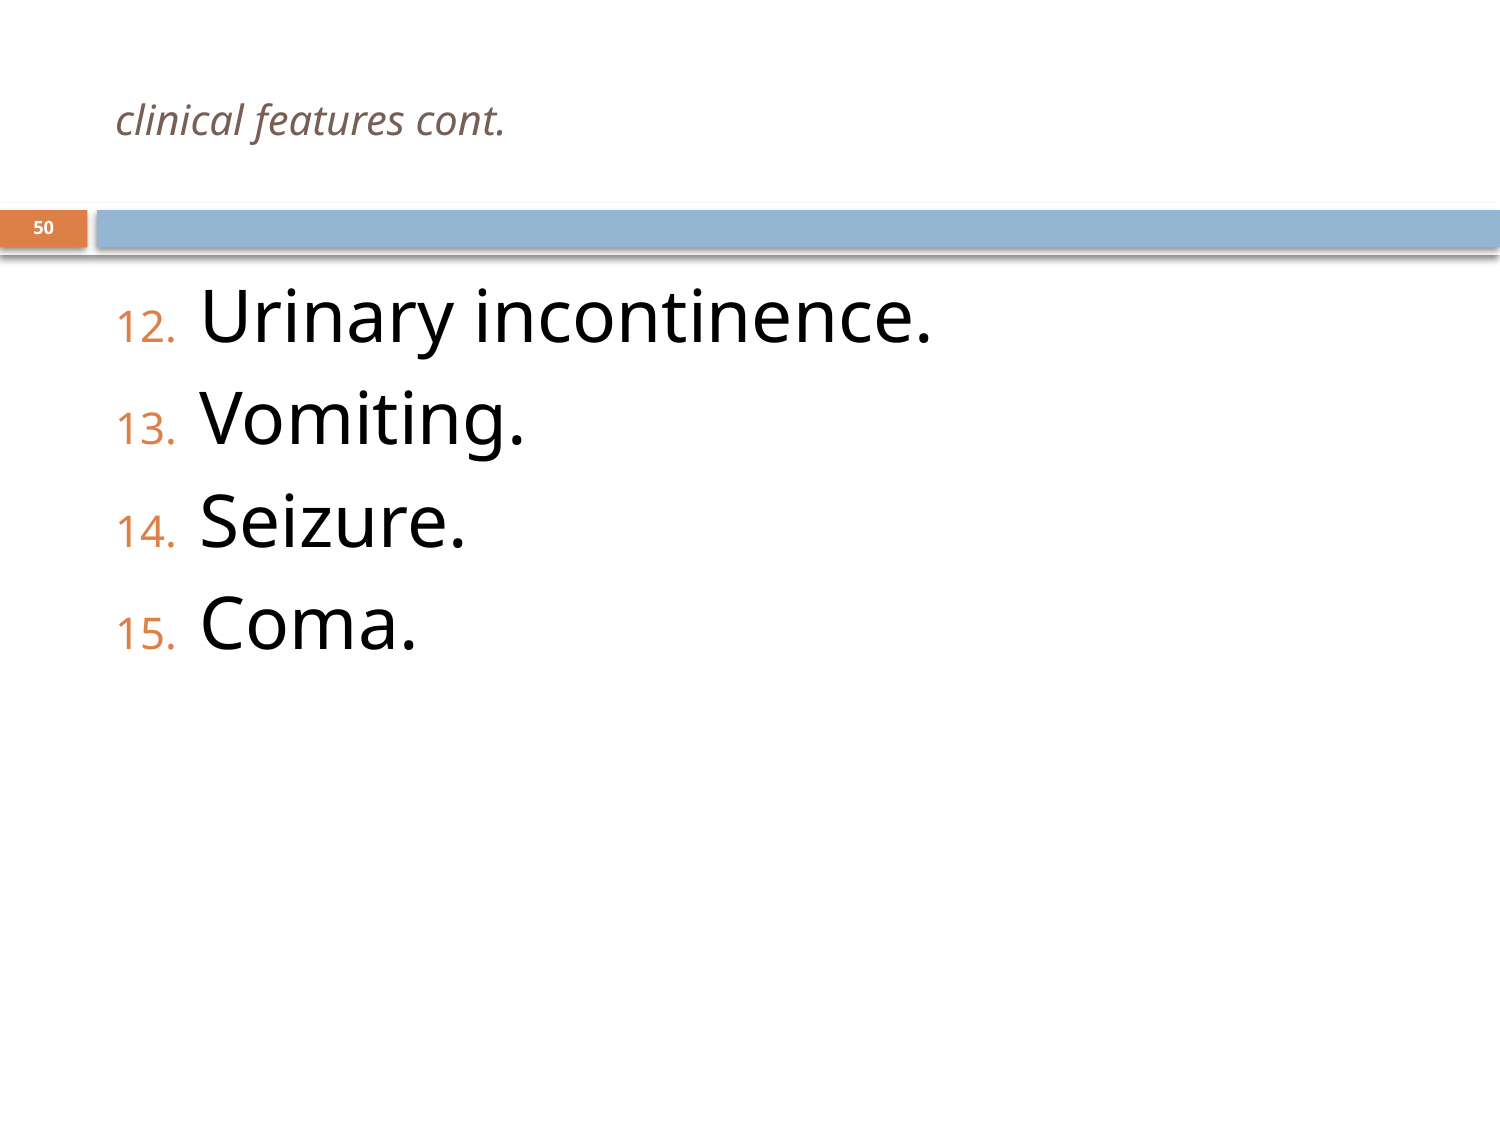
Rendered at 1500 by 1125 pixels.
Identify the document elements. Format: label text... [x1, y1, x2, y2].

list Urinary incontinence. Vomiting. Seizure. Coma. [100, 262, 1438, 1055]
title clinical features cont. [100, 37, 1438, 200]
slide_number 50 [0, 208, 88, 249]
